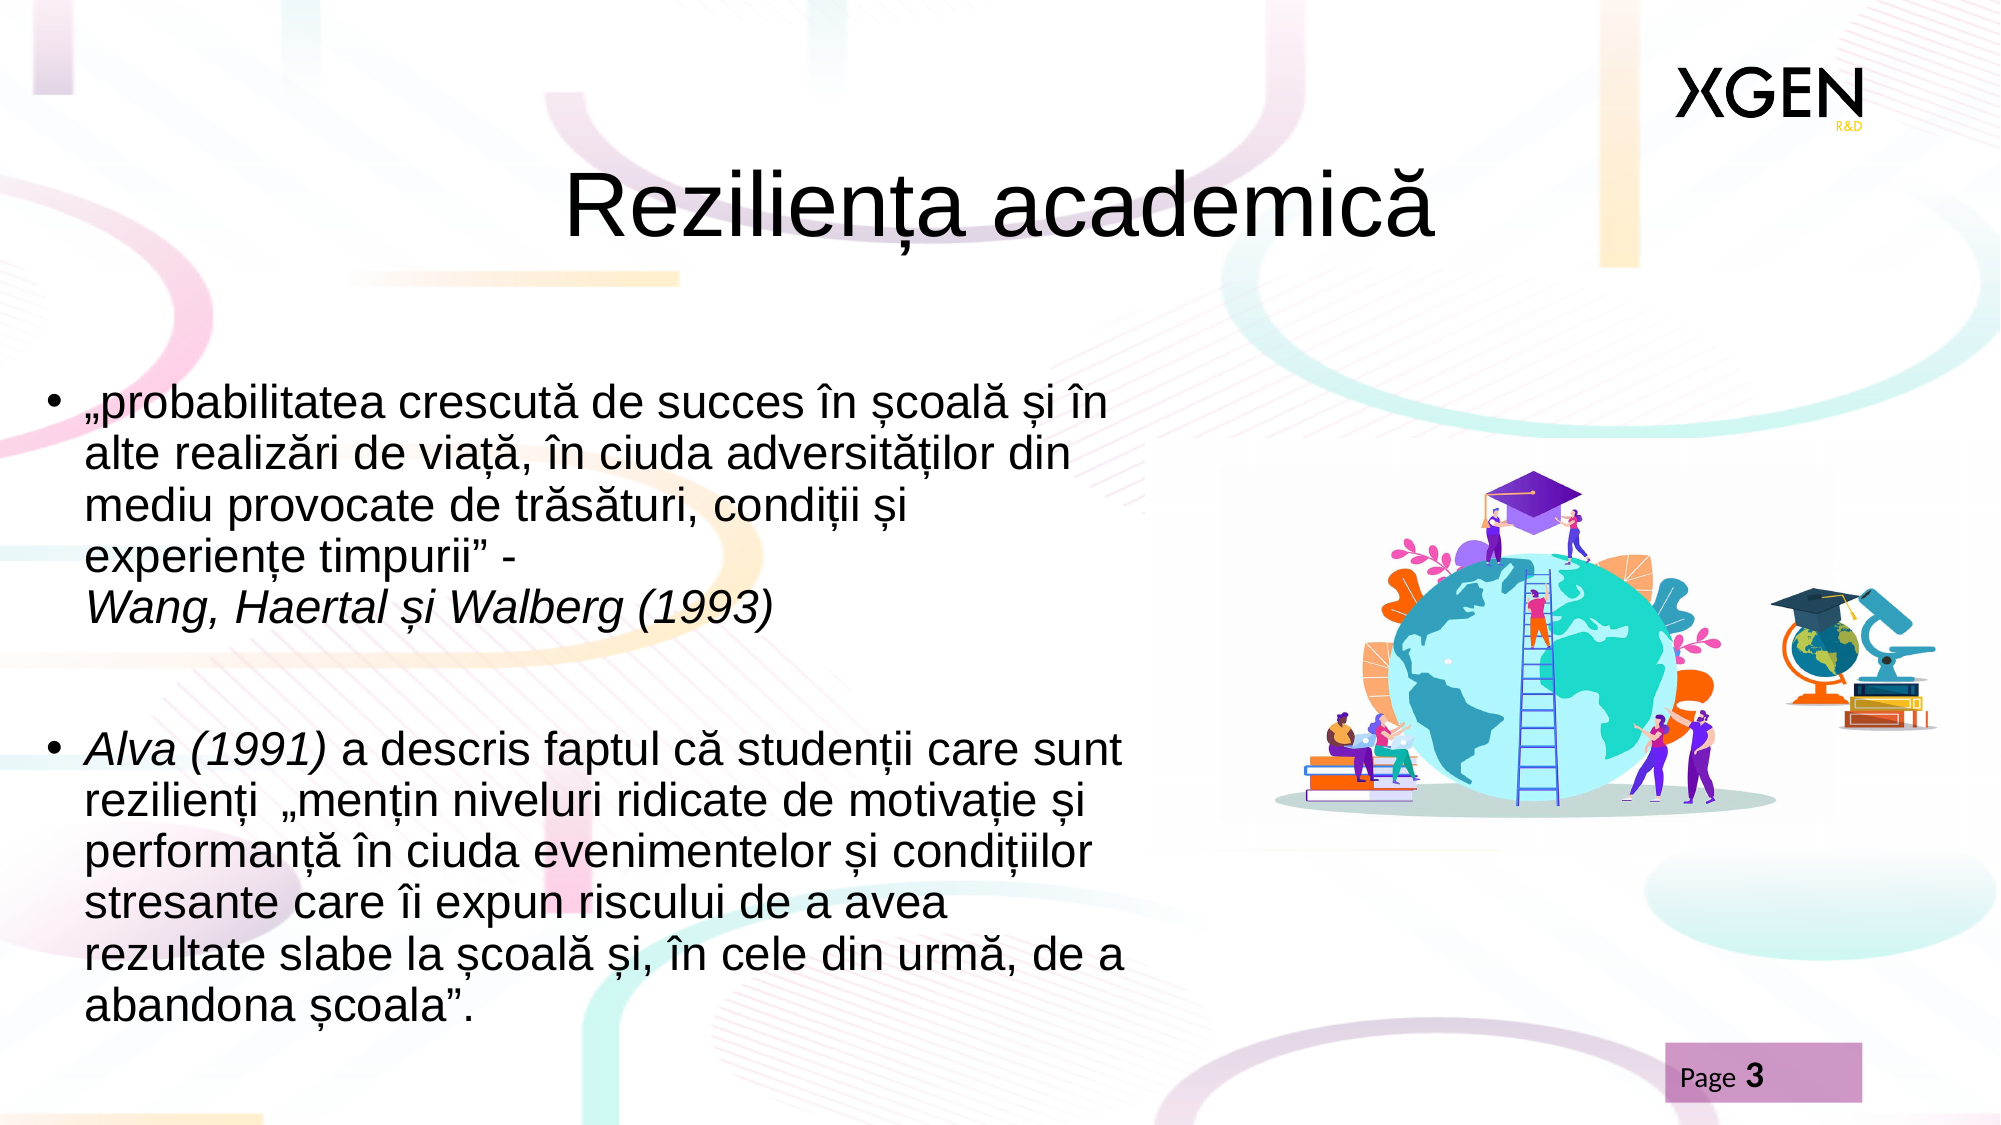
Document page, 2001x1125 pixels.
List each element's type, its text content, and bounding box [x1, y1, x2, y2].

picture [0, 0, 2001, 1125]
list „probabilitatea crescută de succes în școală și în alte realizări de viață, în ciuda adversităților din mediu provocate de trăsături, condiții și experiențe timpurii” -Wang, Haertal și Walberg (1993) Alva (1991) a descris faptul că studenții care sunt rezilienți „mențin niveluri ridicate de motivație și performanță în ciuda evenimentelor și condițiilor stresante care îi expun riscului de a avea rezultate slabe la școală și, în cele din urmă, de a abandona școala”. [31, 370, 1146, 1042]
title Reziliența academică [137, 135, 1863, 278]
slide_number Page 3 [1665, 1042, 1863, 1103]
